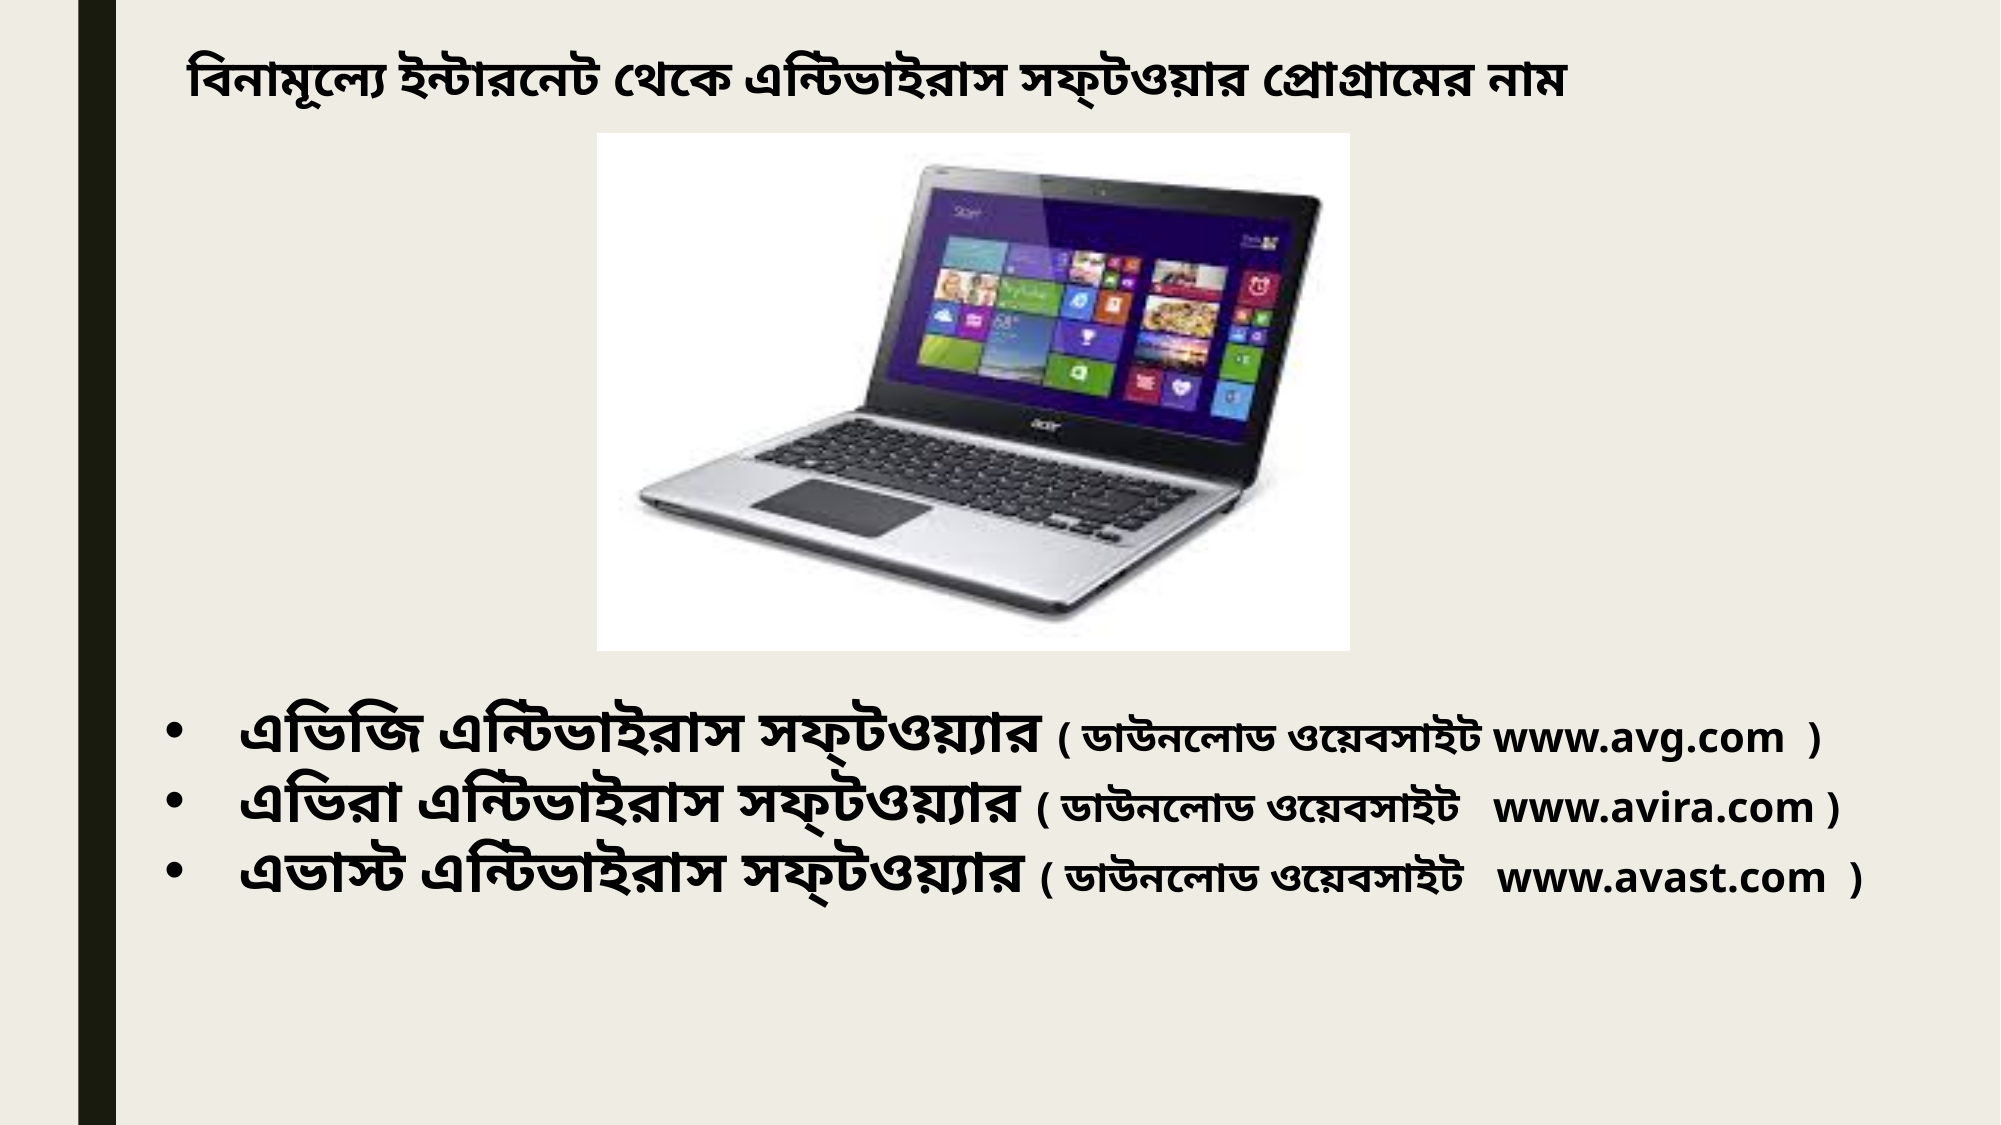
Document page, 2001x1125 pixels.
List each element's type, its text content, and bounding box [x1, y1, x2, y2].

text_box এভিজি এন্টিভাইরাস সফ্‌টওয়্যার ( ডাউনলোড ওয়েবসাইট www.avg.com ) এভিরা এন্টিভাইরাস সফ্‌টওয়্যার ( ডাউনলোড ওয়েবসাইট www.avira.com ) এভাস্ট এন্টিভাইরাস সফ্‌টওয়্যার ( ডাউনলোড ওয়েবসাইট www.avast.com ) [149, 687, 1944, 912]
text_box বিনামূল্যে ইন্টারনেট থেকে এন্টিভাইরাস সফ্‌টওয়ার প্রোগ্রামের নাম [172, 39, 1775, 114]
picture [597, 133, 1350, 651]
